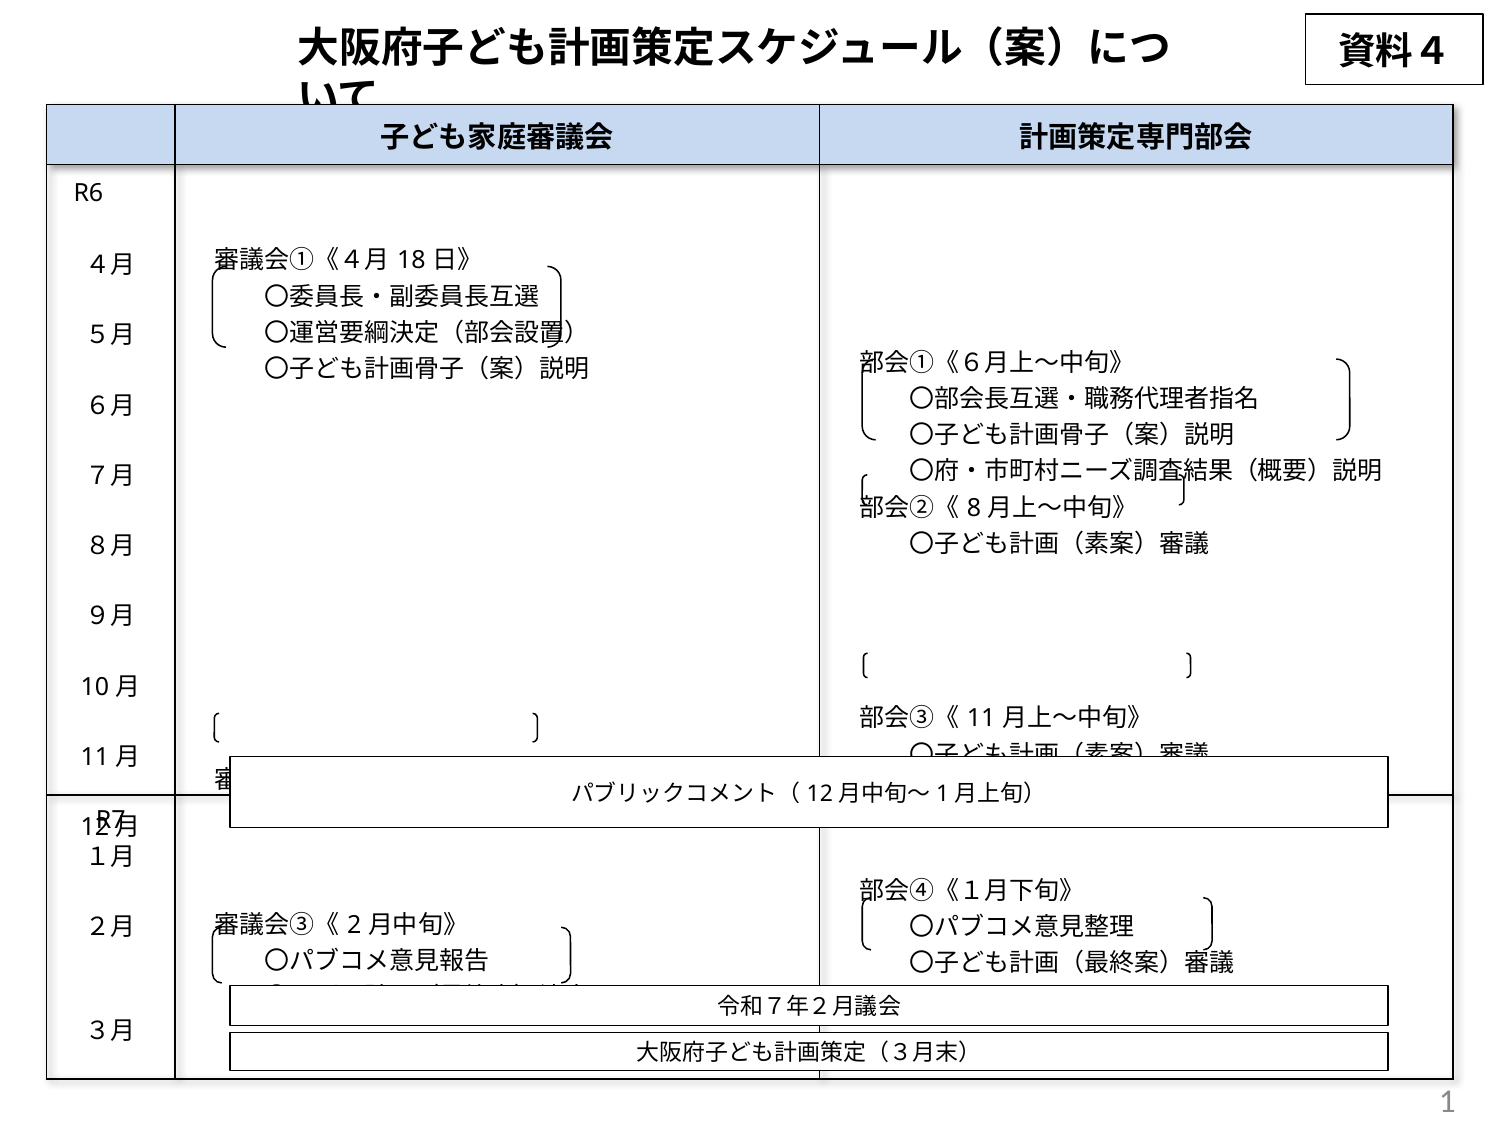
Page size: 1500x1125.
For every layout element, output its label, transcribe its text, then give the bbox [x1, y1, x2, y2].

text_box 令和７年２月議会 [228, 984, 1390, 1027]
table_cell 部会④《１月下旬》 〇パブコメ意見整理 〇子ども計画（最終案）審議 [820, 796, 1452, 1069]
text_box 大阪府子ども計画策定スケジュール（案）について [282, 13, 1217, 102]
text_box [861, 896, 1213, 951]
text_box パブリックコメント（12月中旬～1月上旬） [228, 755, 1390, 830]
text_box [861, 474, 1185, 506]
text_box 大阪府子ども計画策定（３月末） [228, 1030, 1390, 1073]
table_header 子ども家庭審議会 [176, 105, 819, 164]
table_cell R6 ４月 ５月 ６月 ７月 ８月 ９月 10月 11月 12月 [47, 165, 174, 794]
text_box [861, 358, 1351, 441]
table_cell 部会①《６月上～中旬》 〇部会長互選・職務代理者指名 〇子ども計画骨子（案）説明 〇府・市町村ニーズ調査結果（概要）説明 部会②《8月上～中旬》 〇子ども計画（素案）審議 部会③《11月上～中旬》 〇子ども計画（素案）審議 [820, 165, 1452, 794]
table_header [47, 105, 174, 164]
text_box [862, 652, 1192, 679]
slide_number 1 [1120, 1069, 1471, 1125]
text_box [213, 712, 539, 743]
table_cell 部会④《１月下旬》 〇パブコメ意見整理 〇子ども計画（最終案）審議 [820, 1073, 1120, 1078]
table_header 計画策定専門部会 [820, 105, 1452, 164]
text_box 資料４ [1304, 12, 1485, 87]
table_cell 審議会③《2月中旬》 〇パブコメ意見報告 〇子ども計画（最終案）決定 [176, 796, 819, 1078]
text_box [211, 265, 562, 348]
table_cell 審議会①《４月18日》 〇委員長・副委員長互選 〇運営要綱決定（部会設置） 〇子ども計画骨子（案）説明 審議会②《11月下旬～12月上旬》 〇子ども計画（素案）決定 [176, 165, 819, 794]
text_box [211, 926, 572, 984]
table_cell R7 １月 ２月 ３月 [47, 796, 174, 1078]
